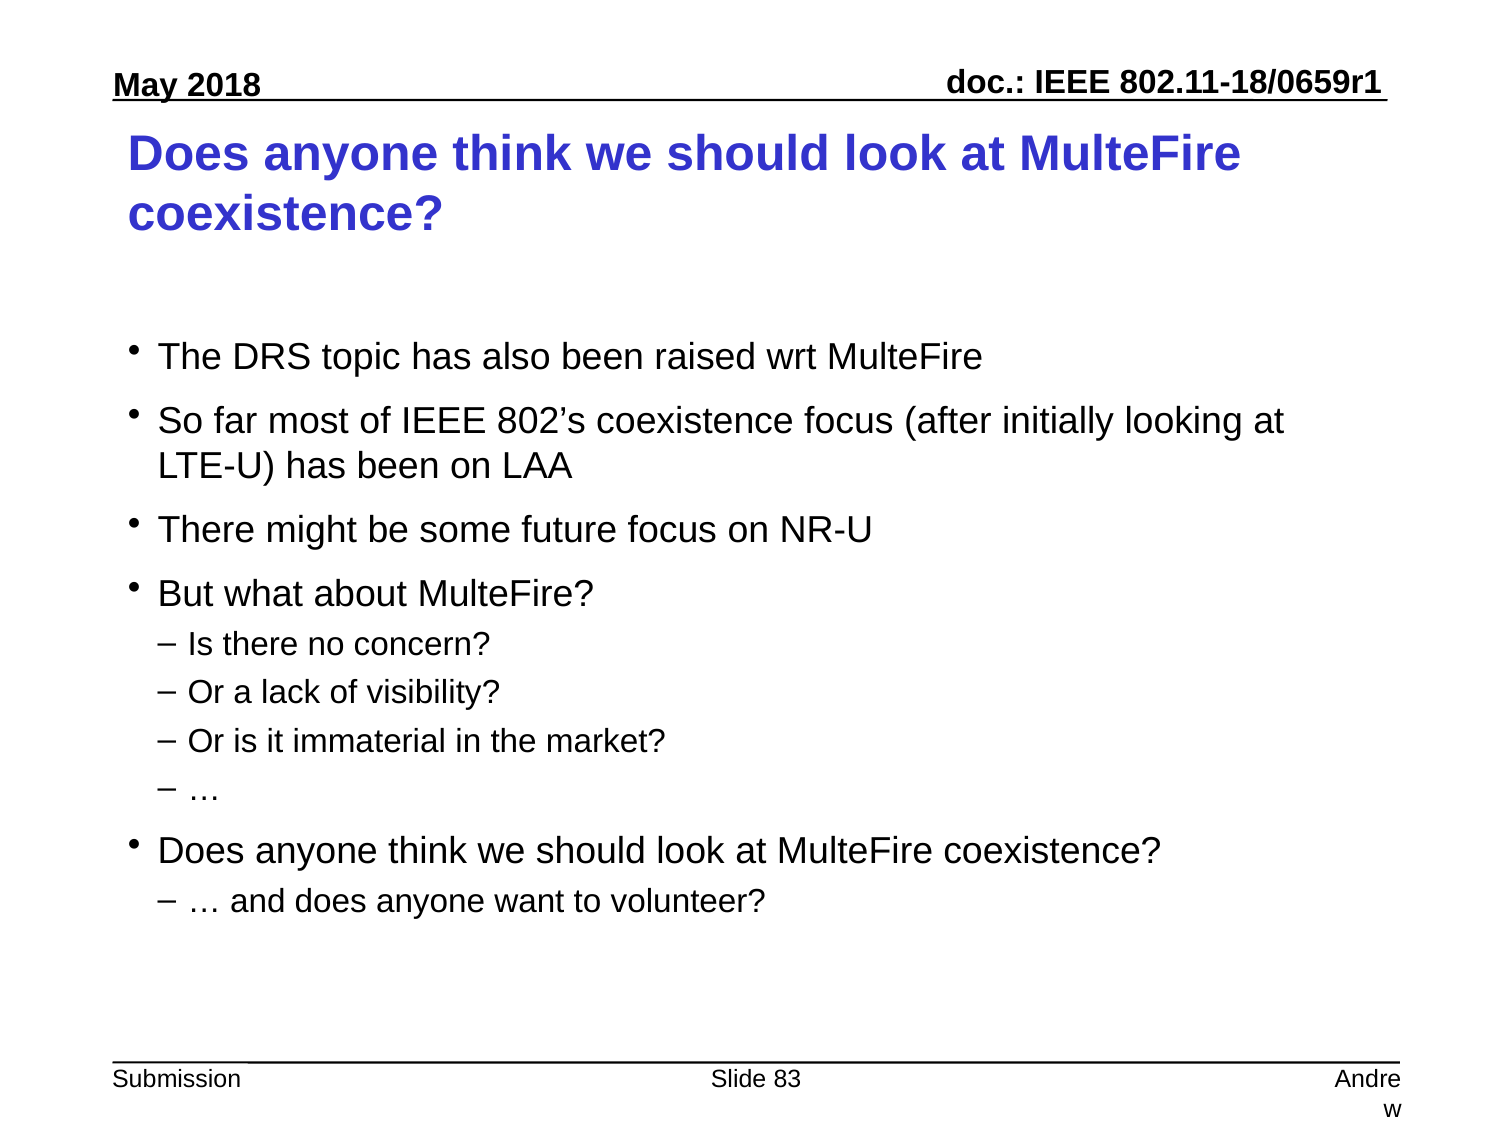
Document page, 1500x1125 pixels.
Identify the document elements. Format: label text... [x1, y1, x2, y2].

footer Andrew Myles, Cisco [1320, 1061, 1402, 1093]
title Does anyone think we should look at MulteFire coexistence? [112, 112, 1388, 288]
list The DRS topic has also been raised wrt MulteFire So far most of IEEE 802’s coexistence focus (after initially looking at LTE-U) has been on LAA There might be some future focus on NR-U But what about MulteFire? Is there no concern? Or a lack of visibility? Or is it immaterial in the market? … Does anyone think we should look at MulteFire coexistence? … and does anyone want to volunteer? [112, 324, 1388, 1000]
slide_number Slide 83 [709, 1061, 803, 1093]
